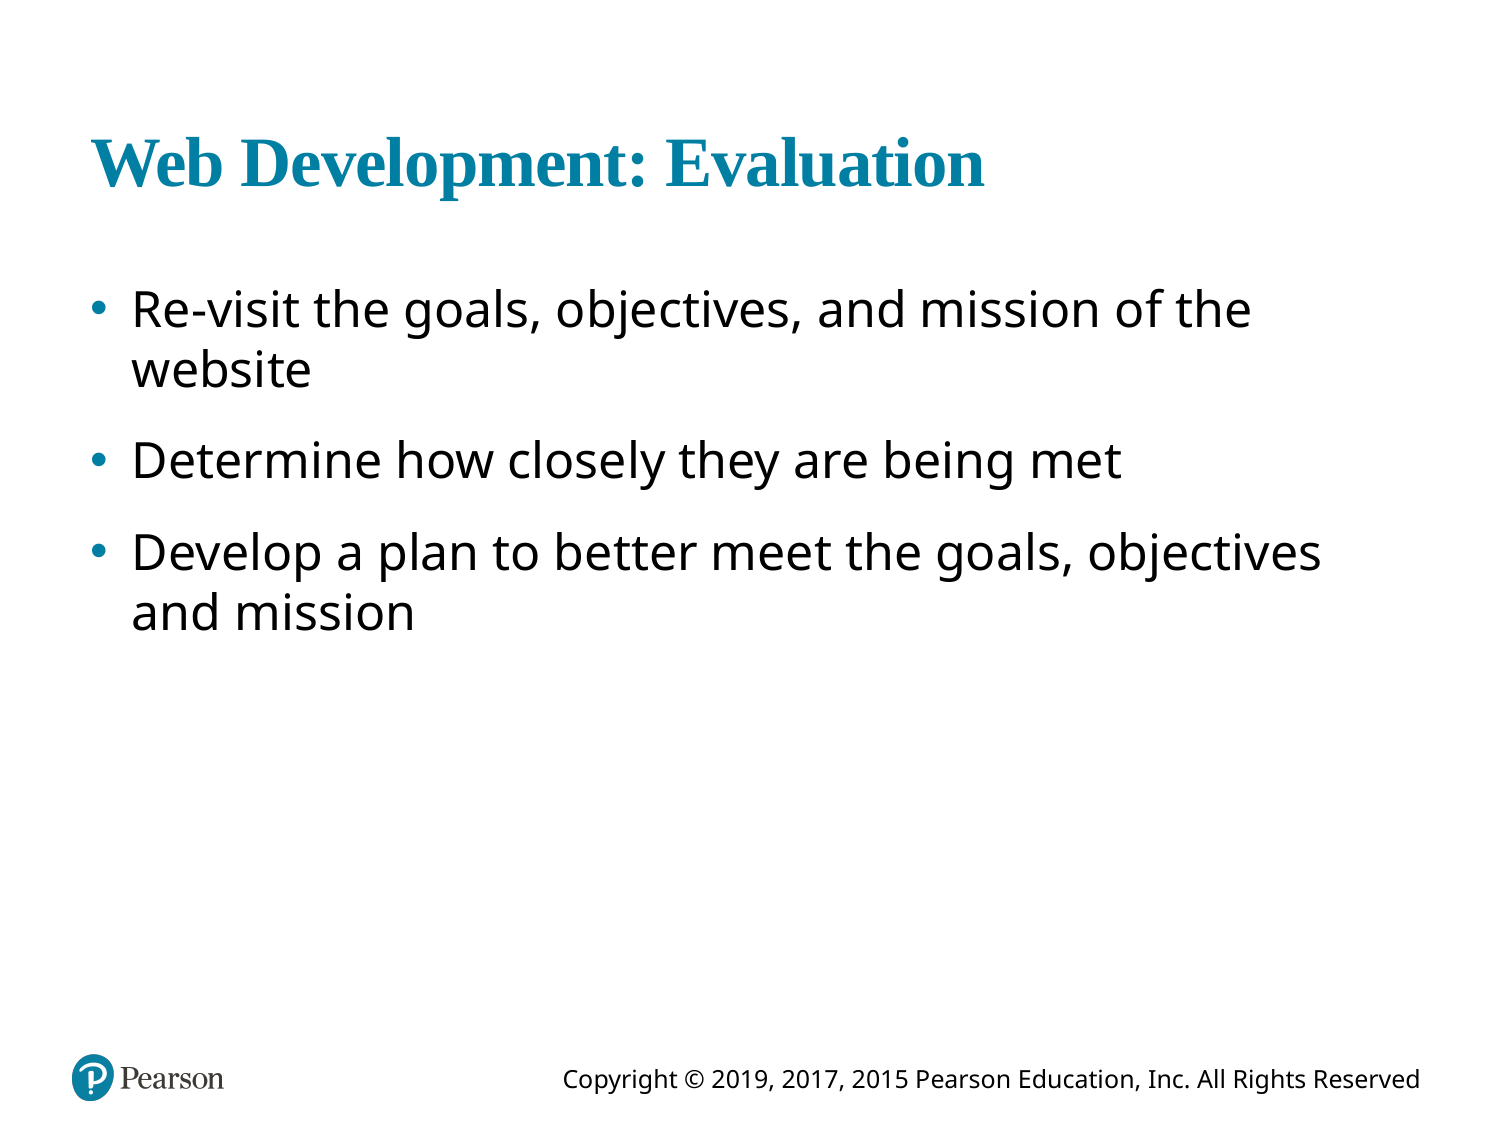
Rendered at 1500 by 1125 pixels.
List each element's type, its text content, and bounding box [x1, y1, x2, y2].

picture [98, 1054, 224, 1101]
title Web Development: Evaluation [75, 0, 1425, 216]
picture [72, 1054, 88, 1070]
picture [80, 1063, 106, 1088]
list Re-visit the goals, objectives, and mission of the website Determine how closely they are being met Develop a plan to better meet the goals, objectives and mission [75, 262, 1425, 931]
picture [72, 1087, 83, 1101]
